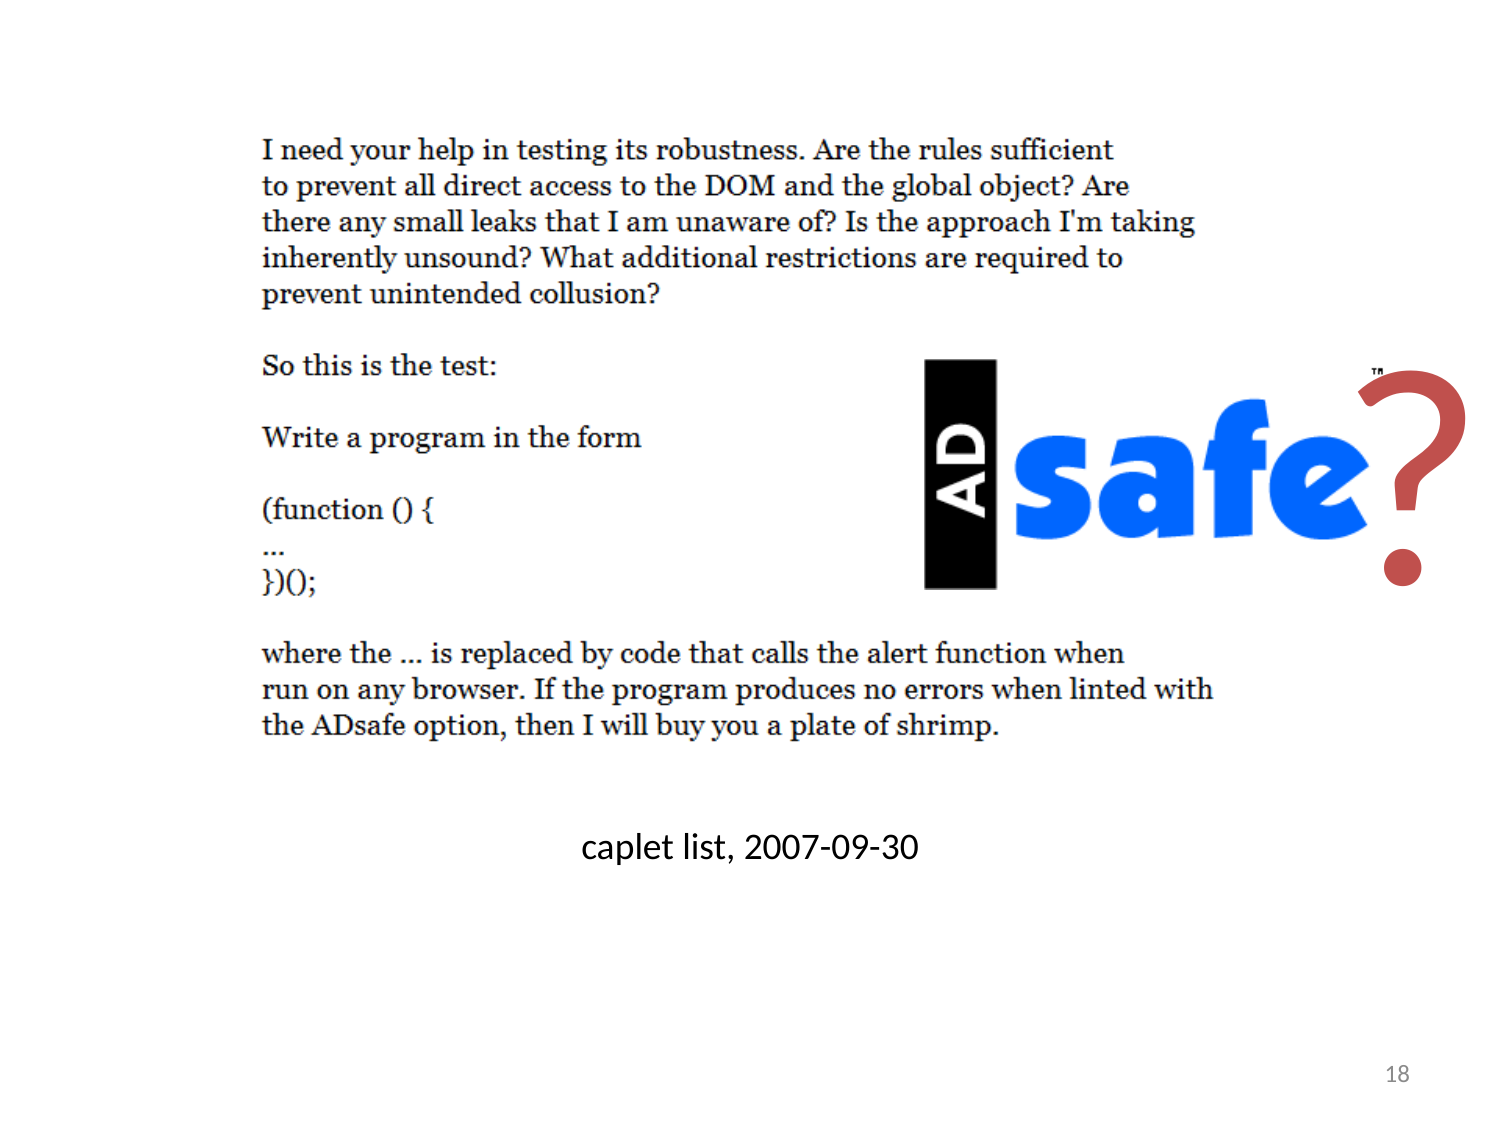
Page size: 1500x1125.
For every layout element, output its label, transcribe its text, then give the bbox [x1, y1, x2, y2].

picture [224, 114, 1394, 765]
text_box caplet list, 2007-09-30 [237, 814, 1263, 875]
text_box ? [1324, 264, 1488, 655]
slide_number 18 [1074, 1042, 1425, 1103]
